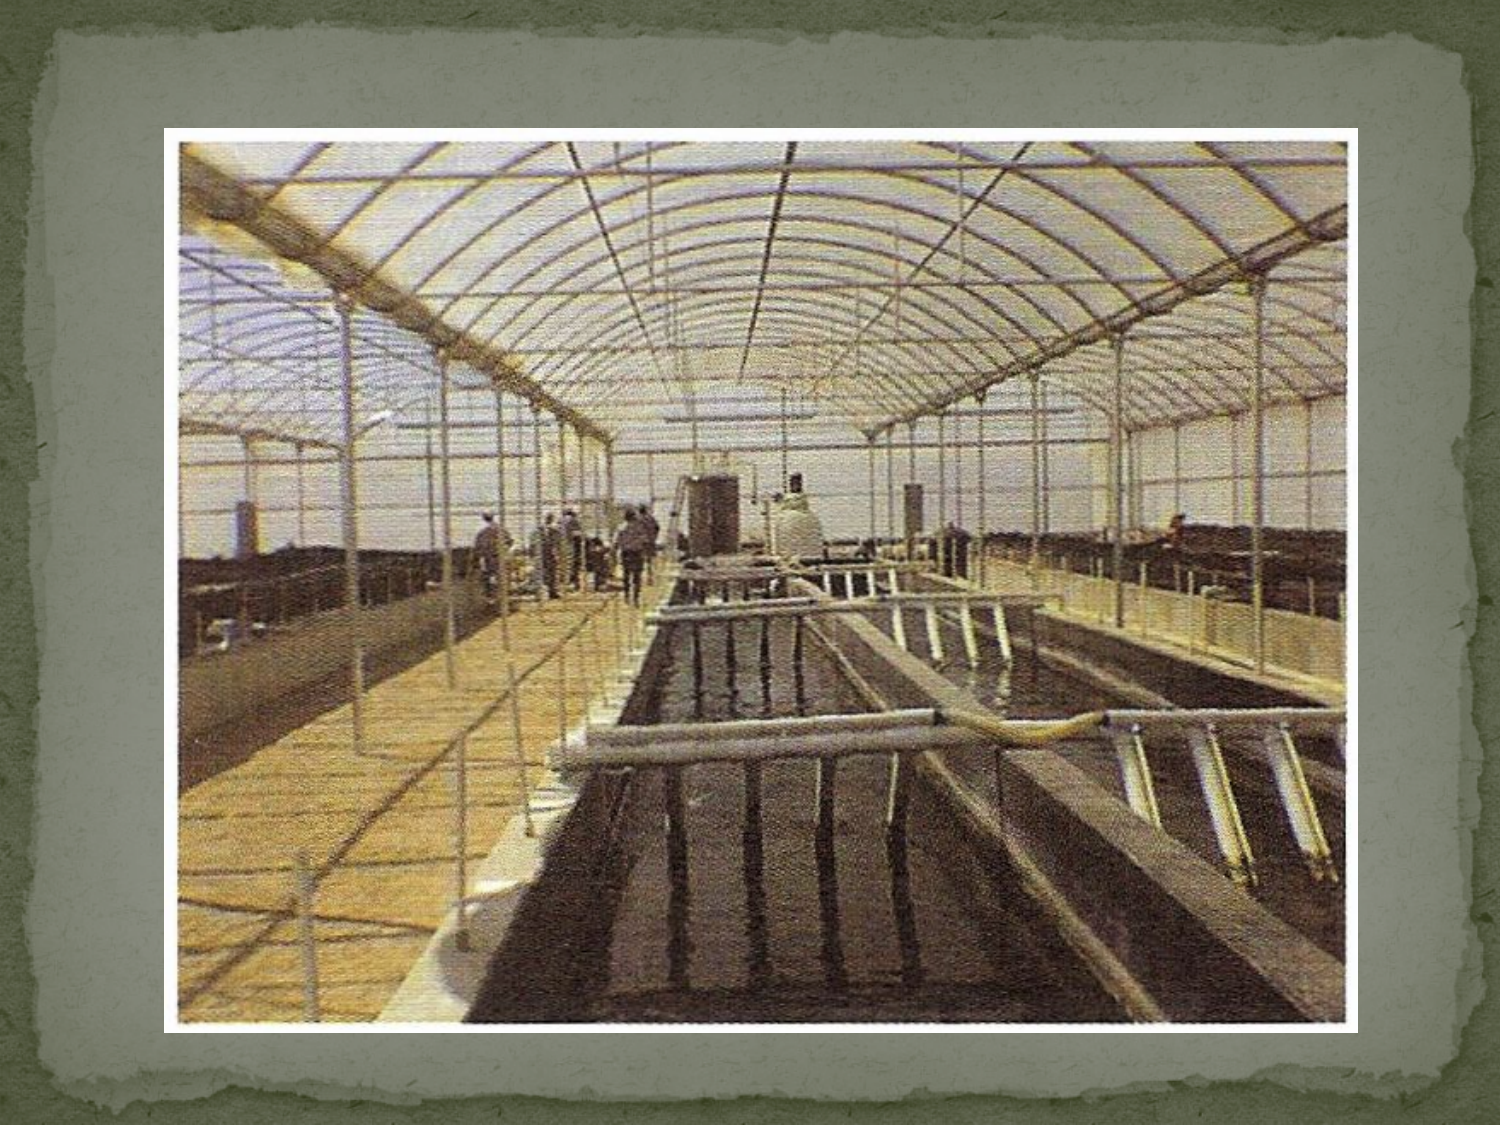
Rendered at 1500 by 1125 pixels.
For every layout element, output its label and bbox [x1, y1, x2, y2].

list [166, 131, 1356, 1031]
